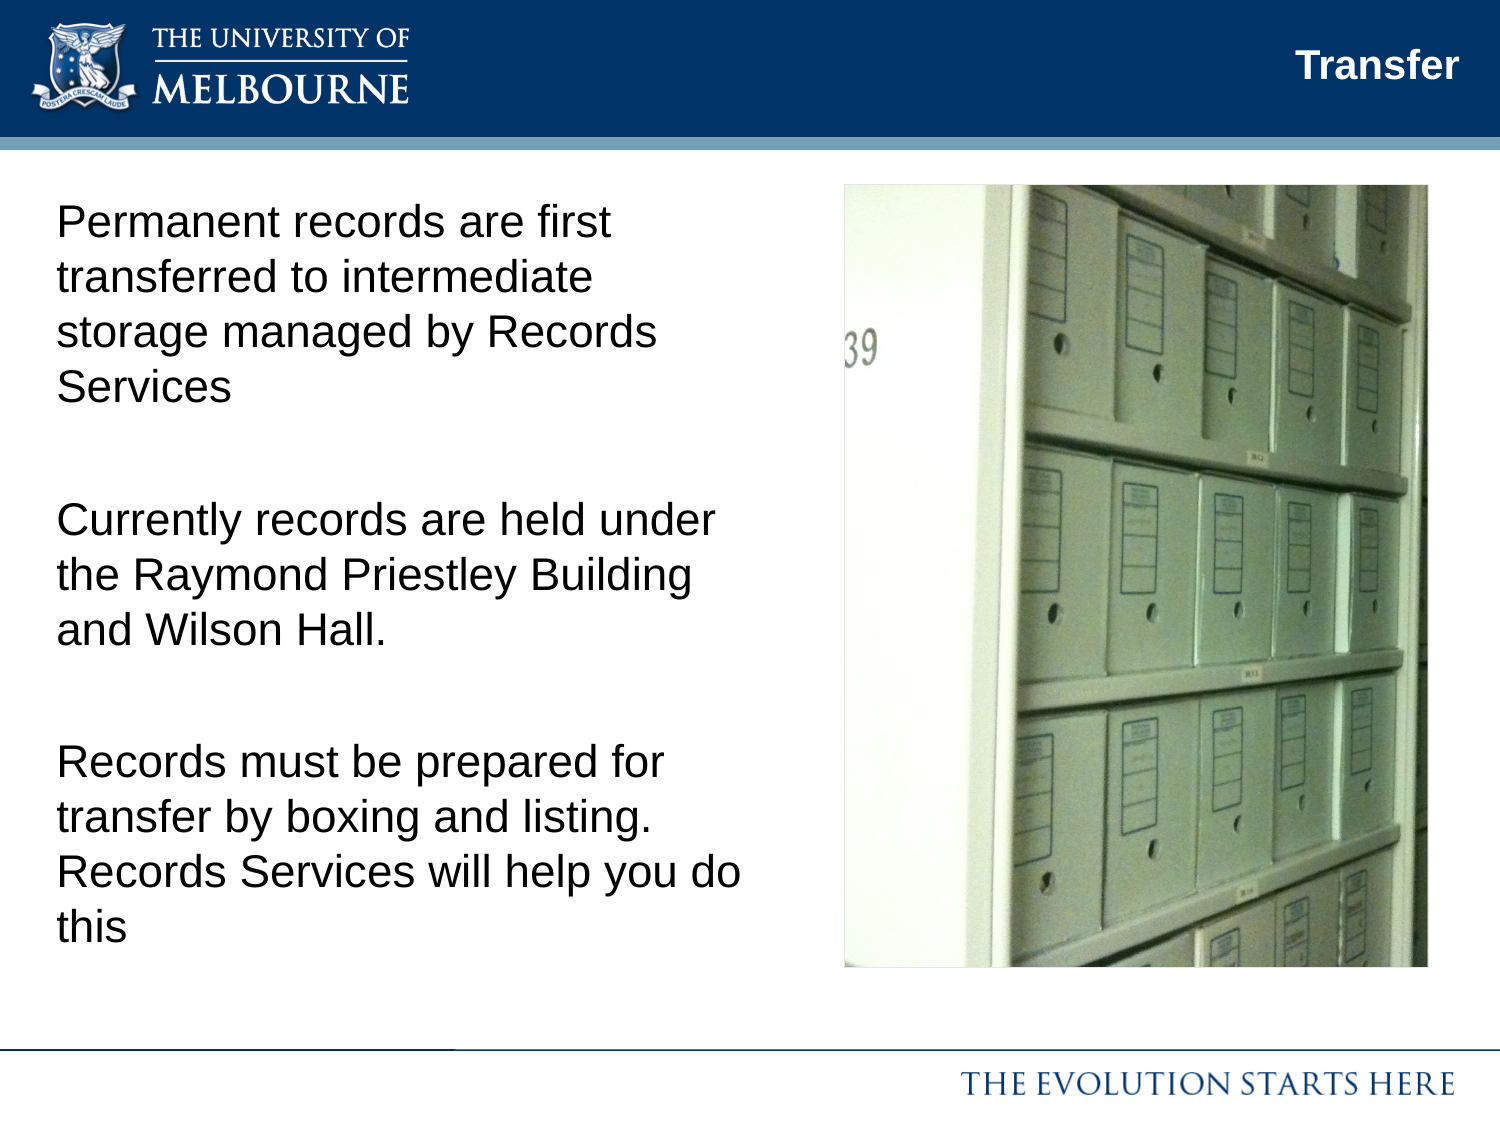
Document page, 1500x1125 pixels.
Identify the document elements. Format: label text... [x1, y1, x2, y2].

picture [953, 1062, 1463, 1105]
title Transfer [487, 0, 1476, 126]
picture [24, 17, 413, 119]
list Permanent records are first transferred to intermediate storage managed by Records Services Currently records are held under the Raymond Priestley Building and Wilson Hall. Records must be prepared for transfer by boxing and listing. Records Services will help you do this [41, 184, 763, 1036]
picture [844, 184, 1428, 968]
